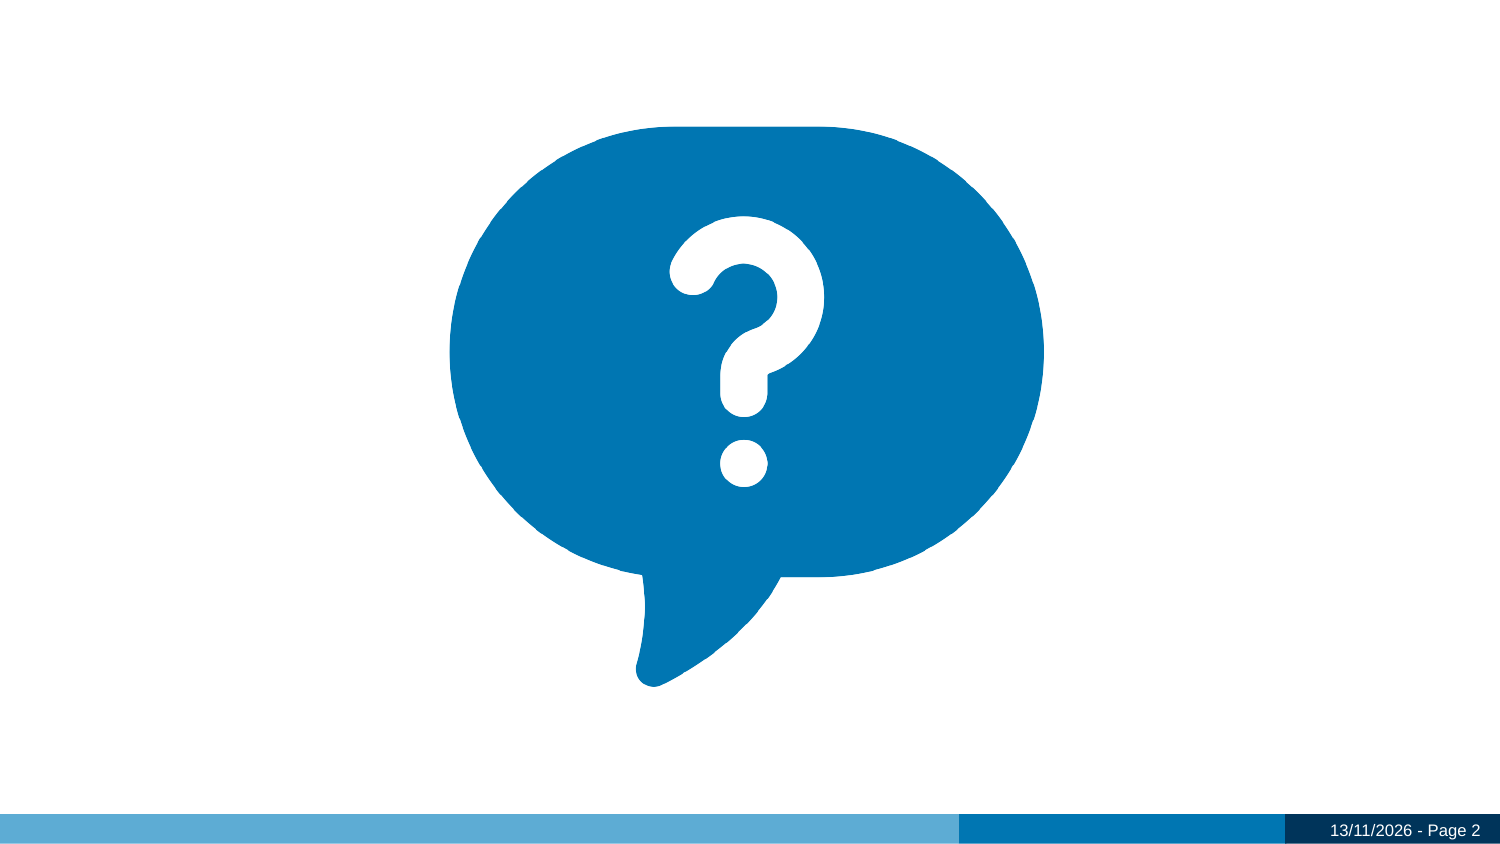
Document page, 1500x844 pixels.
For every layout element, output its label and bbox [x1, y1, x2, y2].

picture [438, 99, 1054, 715]
